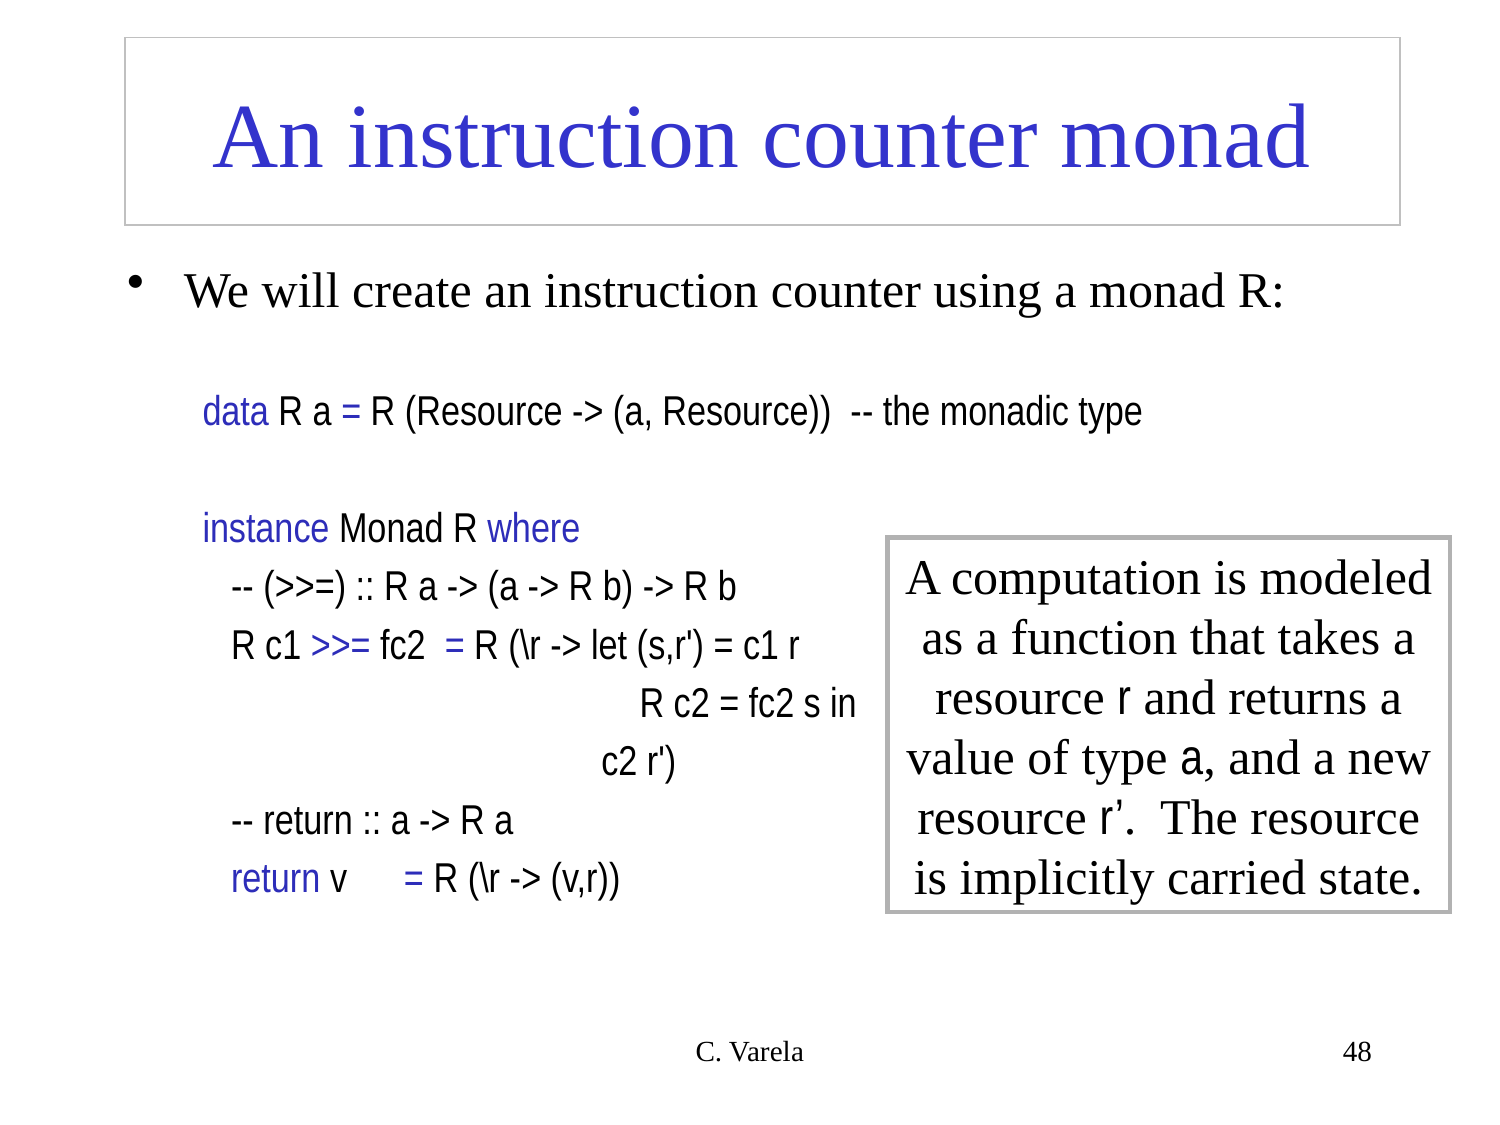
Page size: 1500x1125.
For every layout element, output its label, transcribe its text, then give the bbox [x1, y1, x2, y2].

slide_number 48 [1074, 1024, 1388, 1101]
footer C. Varela [249, 1024, 1074, 1101]
list We will create an instruction counter using a monad R: data R a = R (Resource -> (a, Resource)) -- the monadic type instance Monad R where -- (>>=) :: R a -> (a -> R b) -> R b R c1 >>= fc2 = R (\r -> let (s,r') = c1 r R c2 = fc2 s in c2 r') -- return :: a -> R a return v = R (\r -> (v,r)) [112, 249, 1388, 1000]
text_box A computation is modeled as a function that takes a resource r and returns a value of type a, and a new resource r’. The resource is implicitly carried state. [887, 537, 1450, 913]
title An instruction counter monad [124, 37, 1401, 226]
